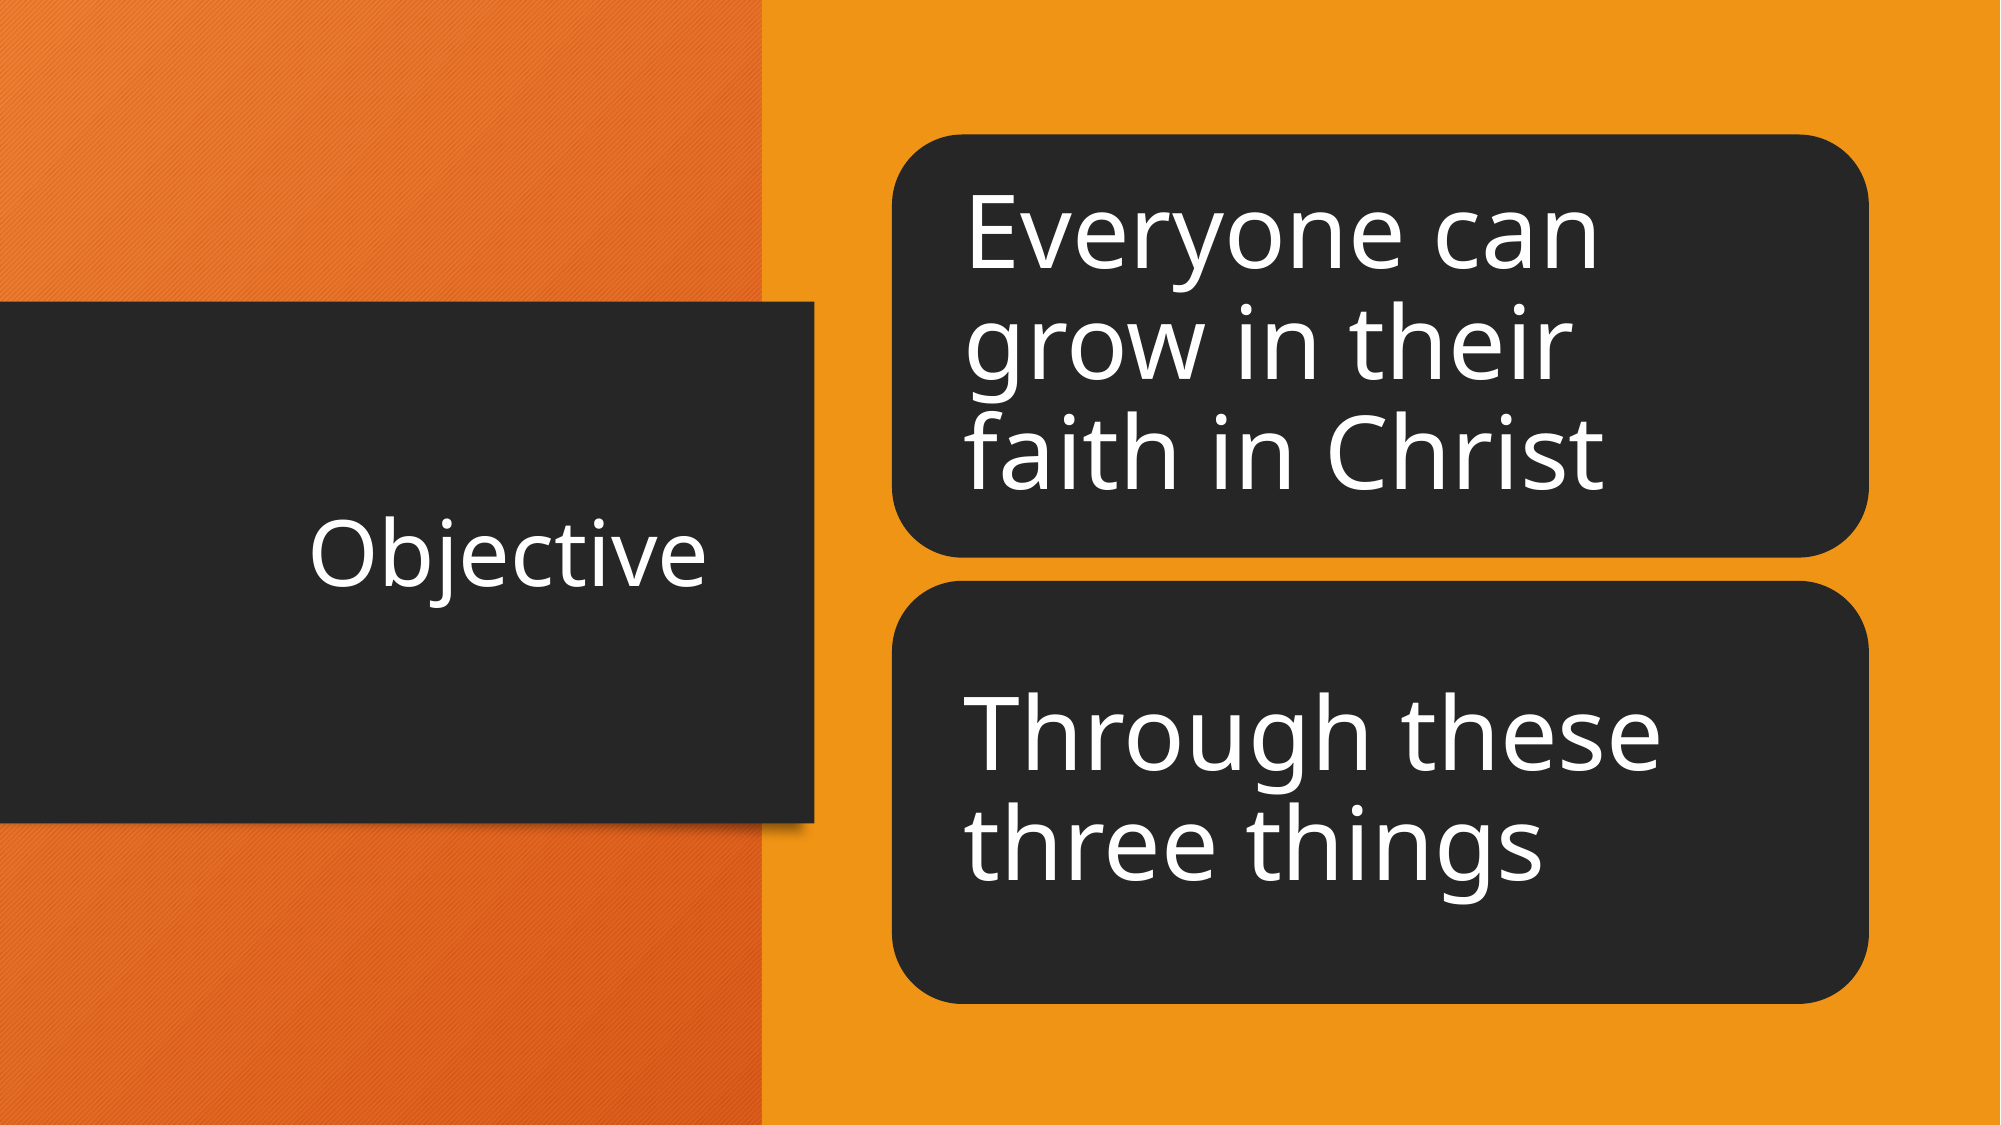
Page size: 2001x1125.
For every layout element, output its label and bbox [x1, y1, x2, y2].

picture [0, 0, 2000, 1125]
list [891, 127, 1870, 1012]
